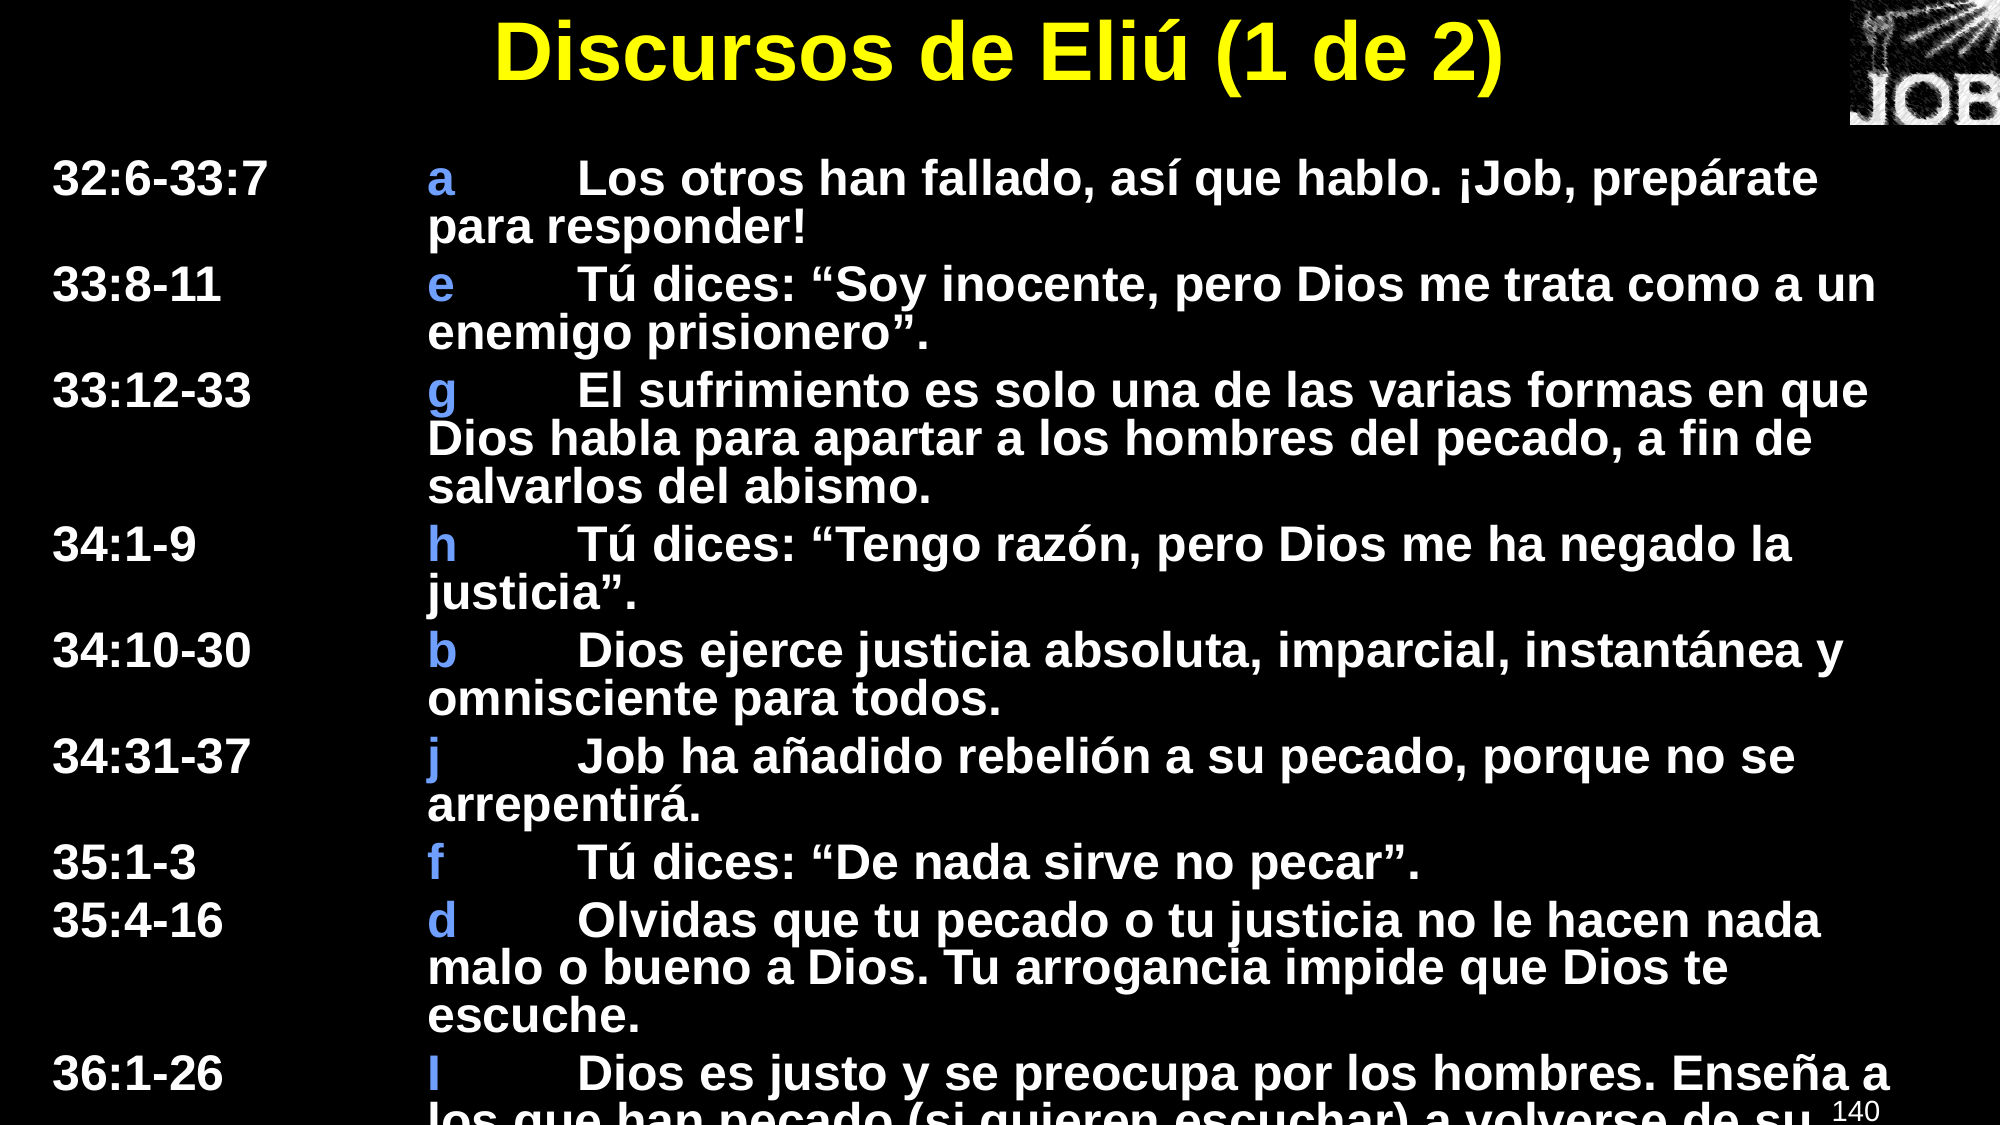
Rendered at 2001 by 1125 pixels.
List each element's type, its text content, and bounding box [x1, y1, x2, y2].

title Discursos de Eliú (1 de 2) [0, 12, 2000, 100]
picture [1850, 100, 2000, 125]
picture [1850, 0, 2000, 12]
slide_number 140 [1816, 1084, 2000, 1125]
list 32:6-33:7 a Los otros han fallado, así que hablo. ¡Job, prepárate para responder! 33:8-11 e Tú dices: “Soy inocente, pero Dios me trata como a un enemigo prisionero”. 33:12-33 g El sufrimiento es solo una de las varias formas en que Dios habla para apartar a los hombres del pecado, a fin de salvarlos del abismo. 34:1-9 h Tú dices: “Tengo razón, pero Dios me ha negado la justicia”. 34:10-30 b Dios ejerce justicia absoluta, imparcial, instantánea y omnisciente para todos. 34:31-37 j Job ha añadido rebelión a su pecado, porque no se arrepentirá. 35:1-3 f Tú dices: “De nada sirve no pecar”. 35:4-16 d Olvidas que tu pecado o tu justicia no le hacen nada malo o bueno a Dios. Tu arrogancia impide que Dios te escuche. 36:1-26 I Dios es justo y se preocupa por los hombres. Enseña a los que han pecado (si quieren escuchar) a volverse de su maldad. 36:27-37:24 c Job, ve y escucha el poder gobernante de Dios en el clima. [37, 149, 1950, 1088]
